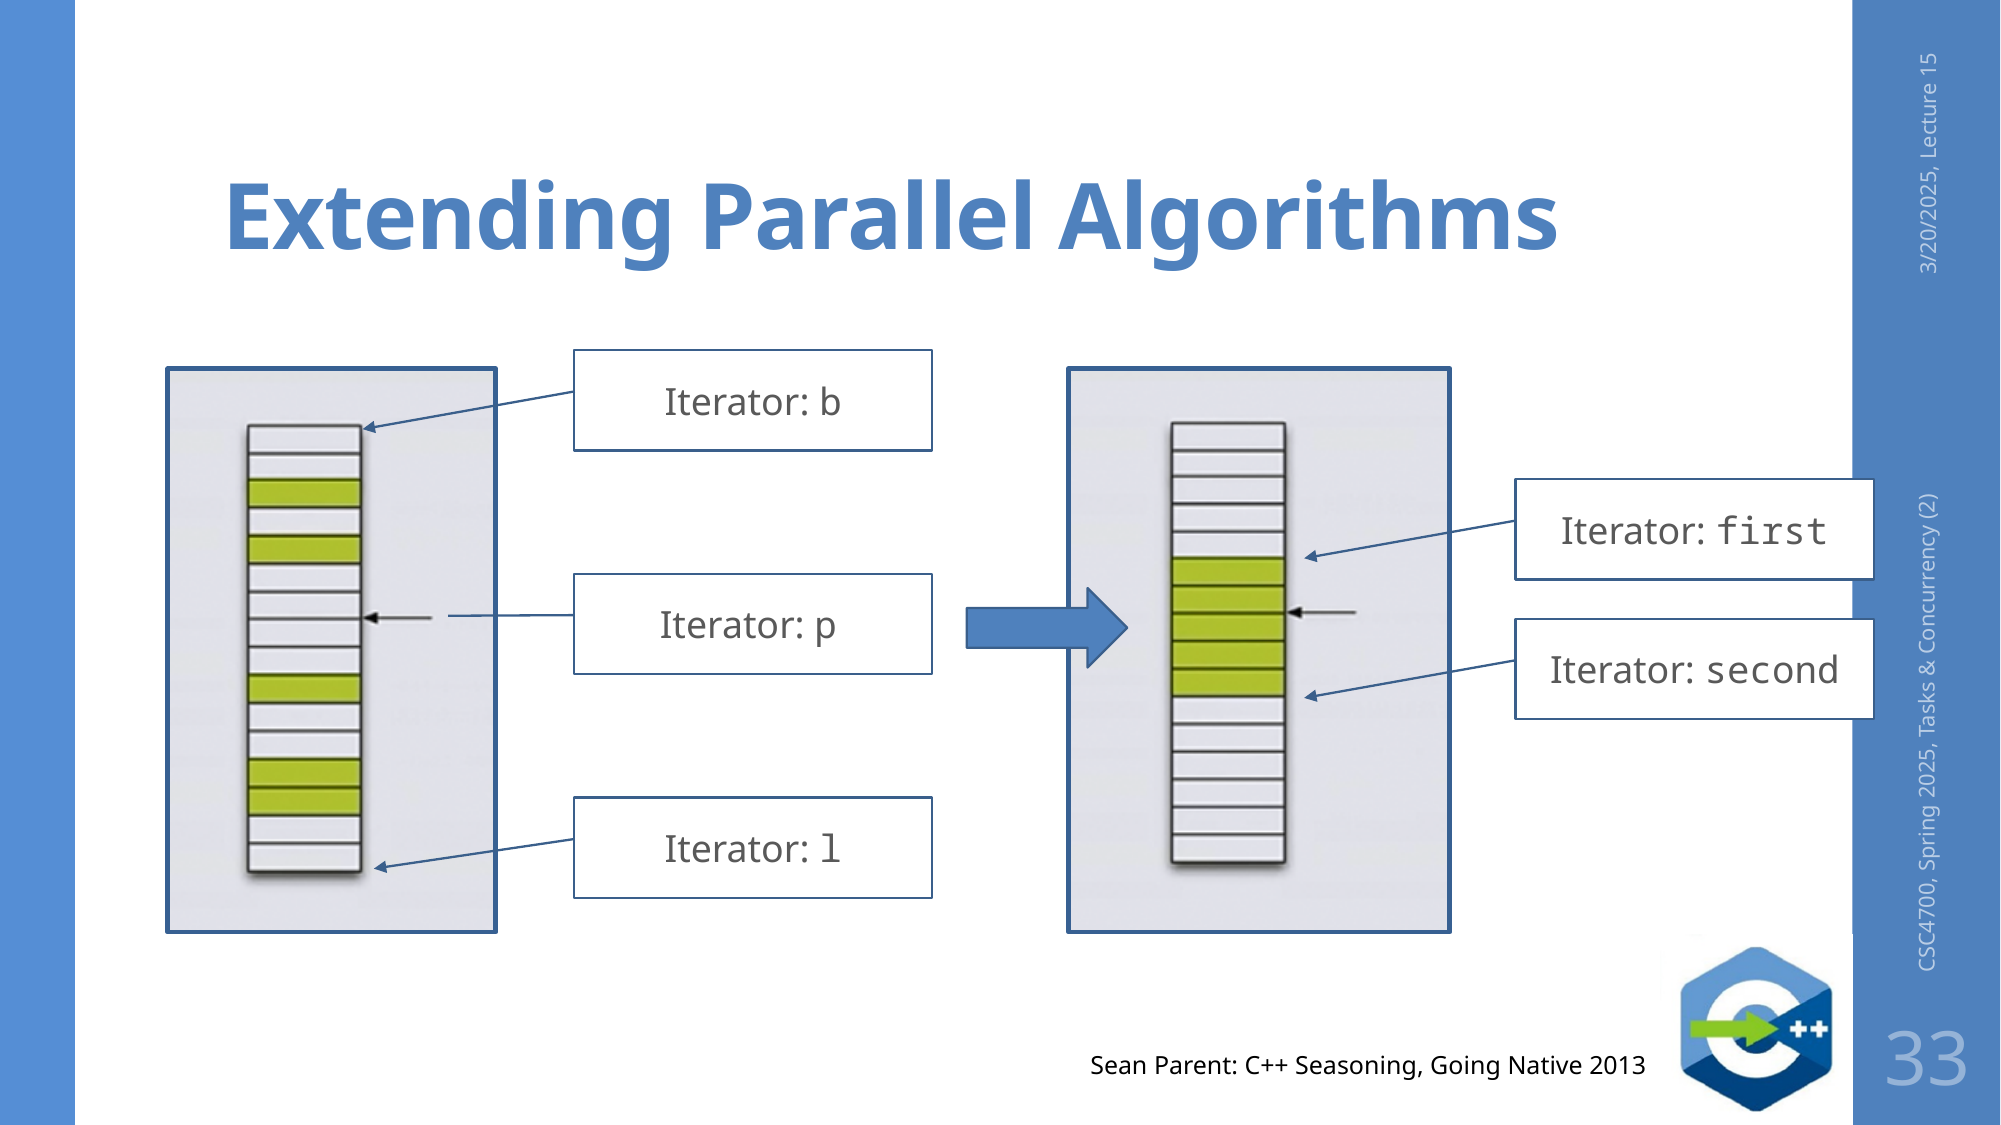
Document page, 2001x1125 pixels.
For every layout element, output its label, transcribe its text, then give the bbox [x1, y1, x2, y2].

text_box Iterator: l [500, 796, 933, 899]
picture [1070, 370, 1448, 930]
text_box Iterator: second [1454, 618, 1875, 720]
slide_number 33 [1852, 1012, 2000, 1110]
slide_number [1897, 37, 1958, 351]
text_box [965, 606, 1063, 649]
picture [1660, 934, 1853, 1125]
text_box Sean Parent: C++ Seasoning, Going Native 2013 [1075, 1042, 1663, 1088]
title Extending Parallel Algorithms [206, 48, 1797, 278]
text_box Iterator: b [500, 349, 933, 452]
footer CSC4700, Spring 2025, Tasks & Concurrency (2) [1897, 400, 1958, 988]
picture [169, 370, 494, 930]
text_box Iterator: p [500, 573, 933, 675]
text_box Iterator: first [1454, 478, 1875, 581]
